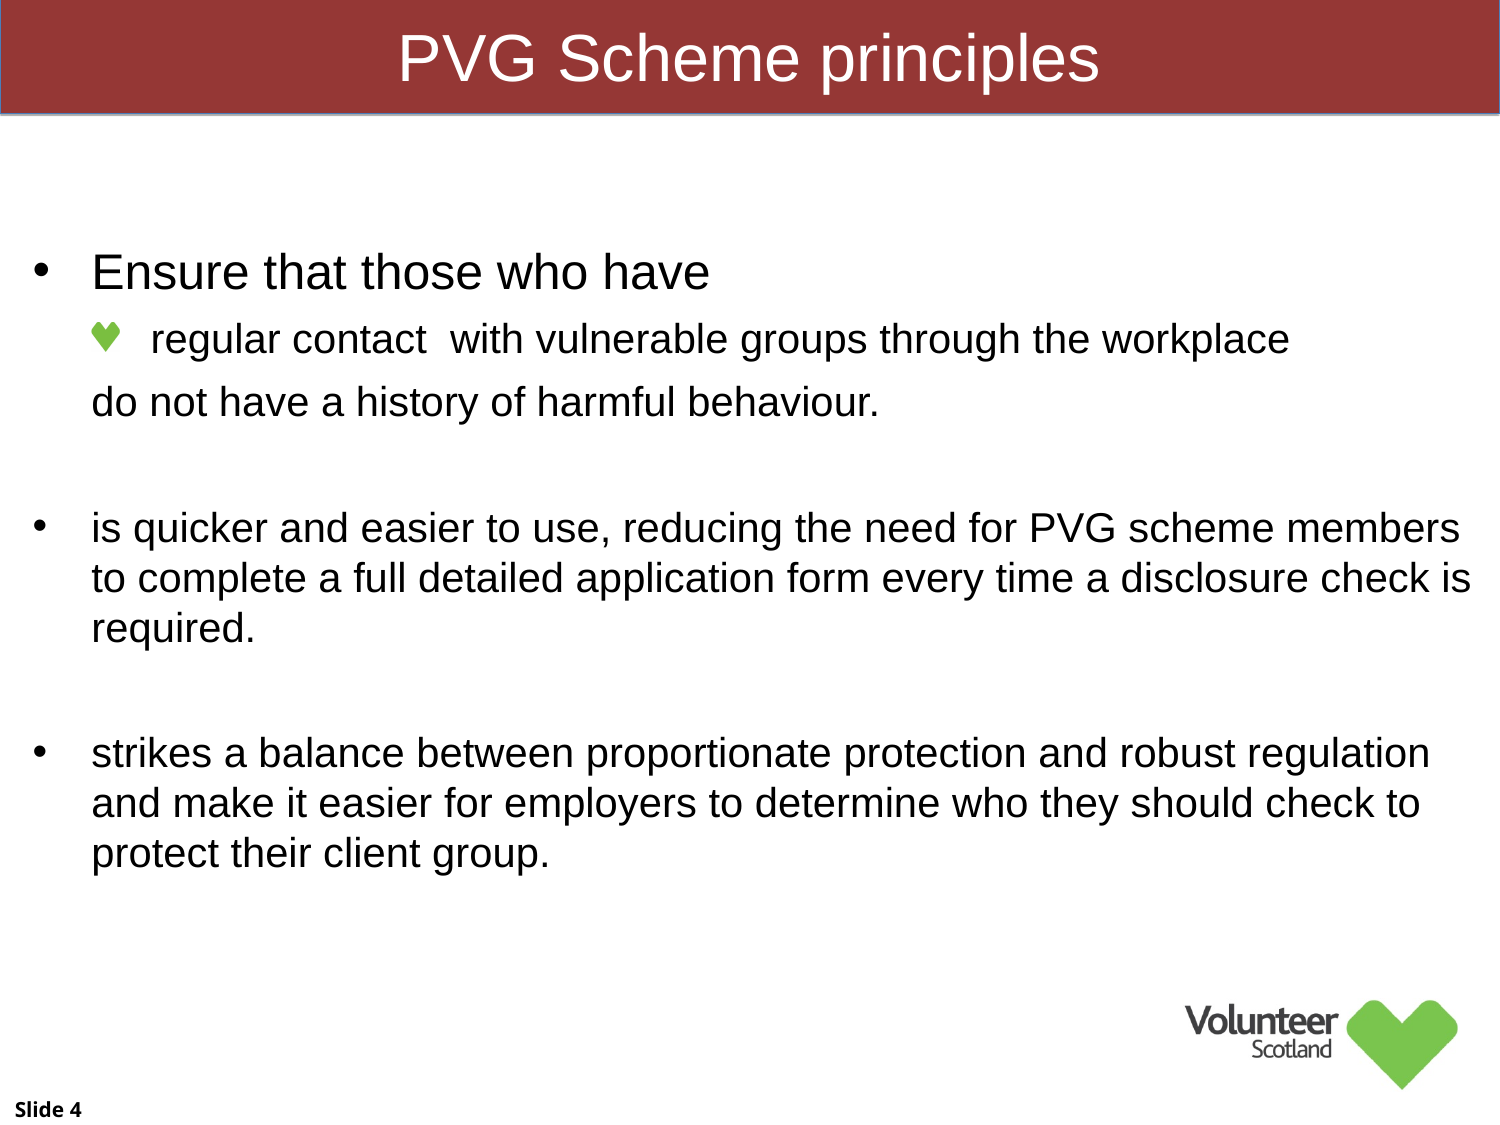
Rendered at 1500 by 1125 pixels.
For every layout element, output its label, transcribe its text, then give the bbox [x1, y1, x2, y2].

list Ensure that those who have regular contact with vulnerable groups through the workplace do not have a history of harmful behaviour. is quicker and easier to use, reducing the need for PVG scheme members to complete a full detailed application form every time a disclosure check is required. strikes a balance between proportionate protection and robust regulation and make it easier for employers to determine who they should check to protect their client group. [17, 231, 1500, 929]
text_box PVG Scheme principles [0, 0, 1500, 114]
picture [1182, 998, 1460, 1092]
picture [91, 322, 120, 352]
